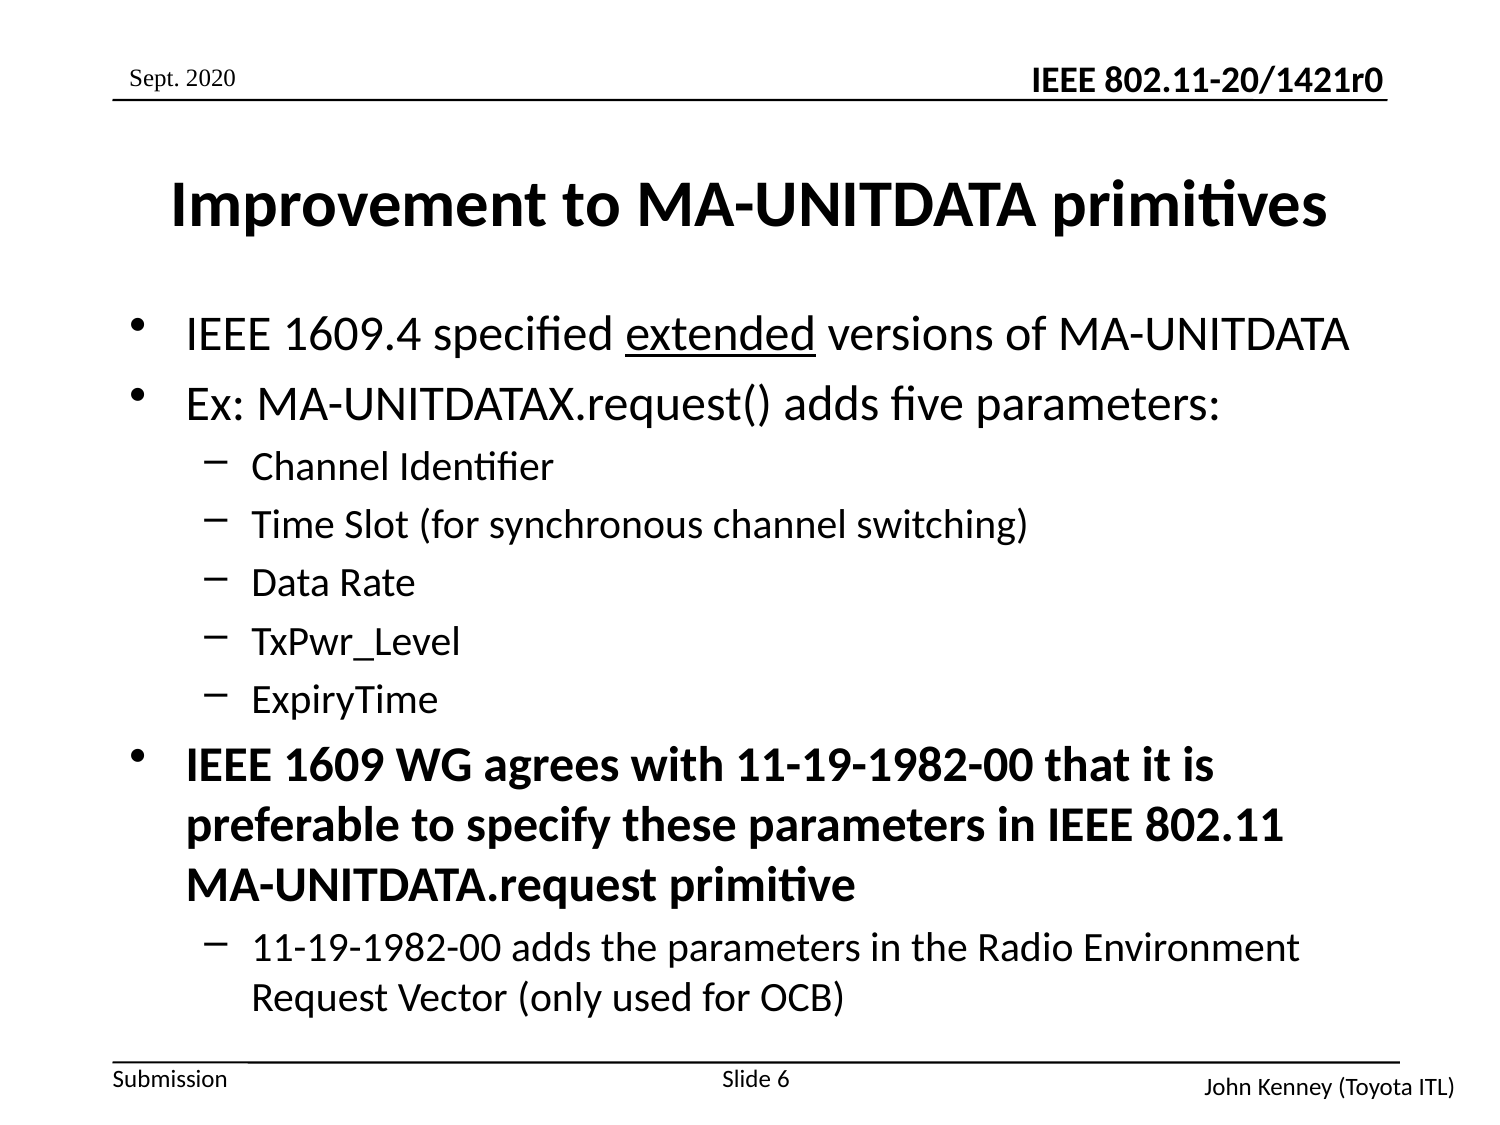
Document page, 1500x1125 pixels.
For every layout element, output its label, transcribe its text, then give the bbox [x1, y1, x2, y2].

title Improvement to MA-UNITDATA primitives [112, 112, 1388, 288]
footer John Kenney (Toyota ITL) [1199, 1070, 1456, 1101]
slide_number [114, 54, 269, 100]
list IEEE 1609.4 specified extended versions of MA-UNITDATA Ex: MA-UNITDATAX.request() adds five parameters: Channel Identifier Time Slot (for synchronous channel switching) Data Rate TxPwr_Level ExpiryTime IEEE 1609 WG agrees with 11-19-1982-00 that it is preferable to specify these parameters in IEEE 802.11 MA-UNITDATA.request primitive 11-19-1982-00 adds the parameters in the Radio Environment Request Vector (only used for OCB) [114, 292, 1390, 875]
slide_number Slide 6 [713, 1061, 799, 1093]
